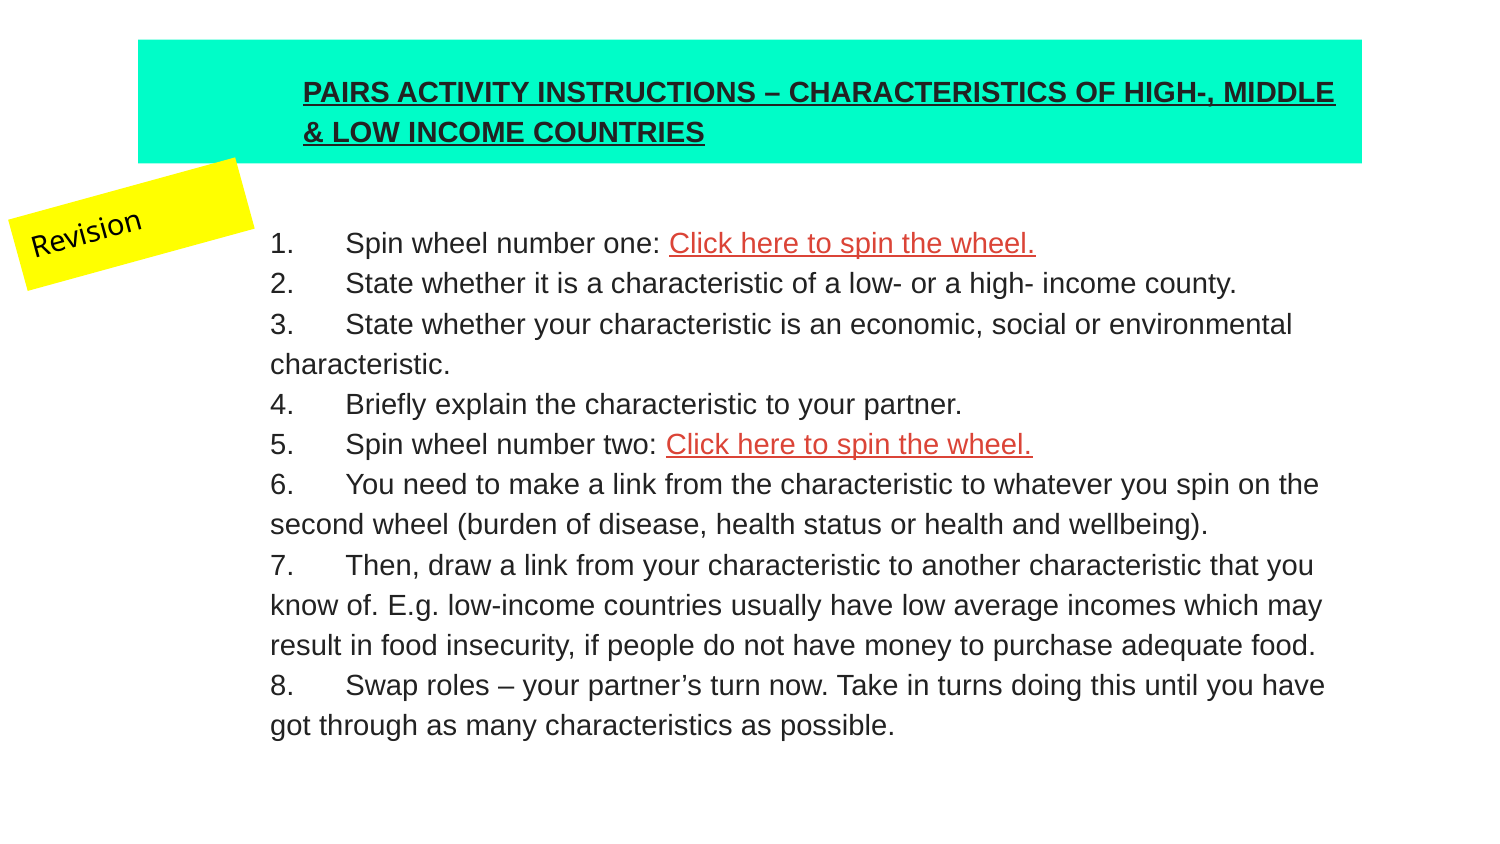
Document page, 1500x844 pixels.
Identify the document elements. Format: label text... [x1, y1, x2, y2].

list 1. Spin wheel number one: Click here to spin the wheel. 2. State whether it is a characteristic of a low- or a high- income county. 3. State whether your characteristic is an economic, social or environmental characteristic. 4. Briefly explain the characteristic to your partner. 5. Spin wheel number two: Click here to spin the wheel. 6. You need to make a link from the characteristic to whatever you spin on the second wheel (burden of disease, health status or health and wellbeing). 7. Then, draw a link from your characteristic to another characteristic that you know of. E.g. low-income countries usually have low average incomes which may result in food insecurity, if people do not have money to purchase adequate food. 8. Swap roles – your partner’s turn now. Take in turns doing this until you have got through as many characteristics as possible. [30, 176, 1362, 820]
title PAIRS ACTIVITY INSTRUCTIONS – CHARACTERISTICS OF HIGH-, MIDDLE & LOW INCOME COUNTRIES [138, 39, 1362, 164]
text_box Revision [8, 157, 255, 291]
